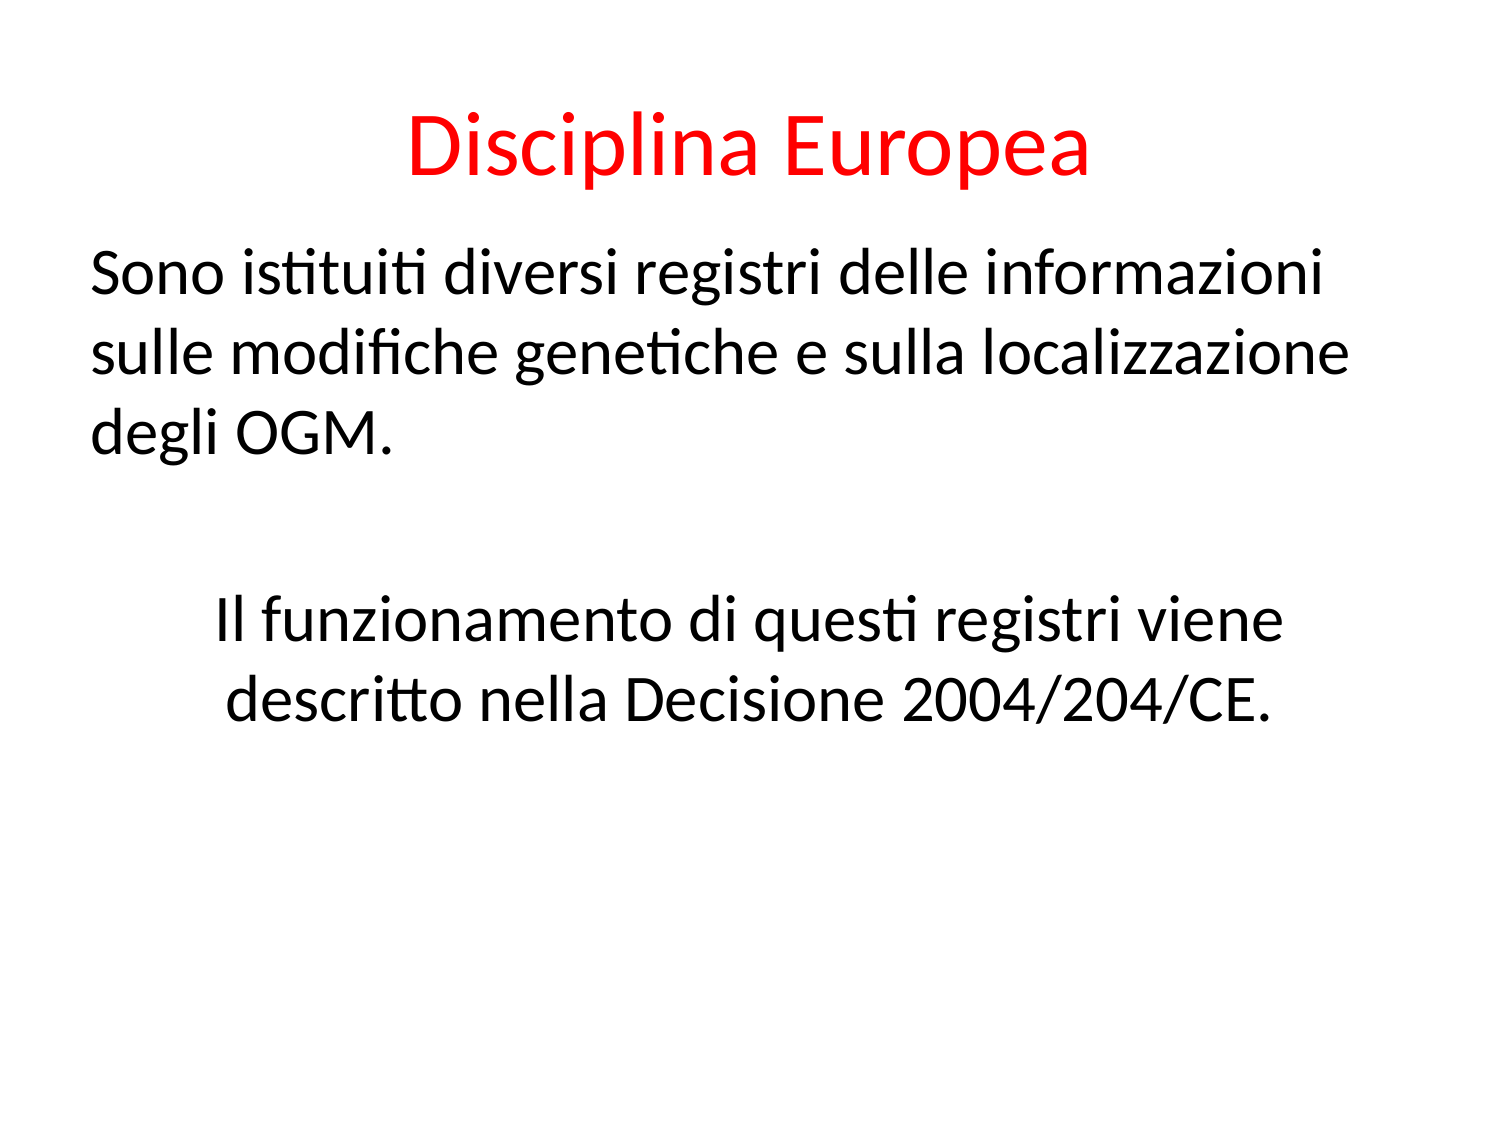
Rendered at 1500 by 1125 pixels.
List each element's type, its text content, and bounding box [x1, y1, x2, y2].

title Disciplina Europea [75, 45, 1425, 219]
list Sono istituiti diversi registri delle informazioni sulle modifiche genetiche e sulla localizzazione degli OGM. Il funzionamento di questi registri viene descritto nella Decisione 2004/204/CE. [75, 219, 1425, 1083]
